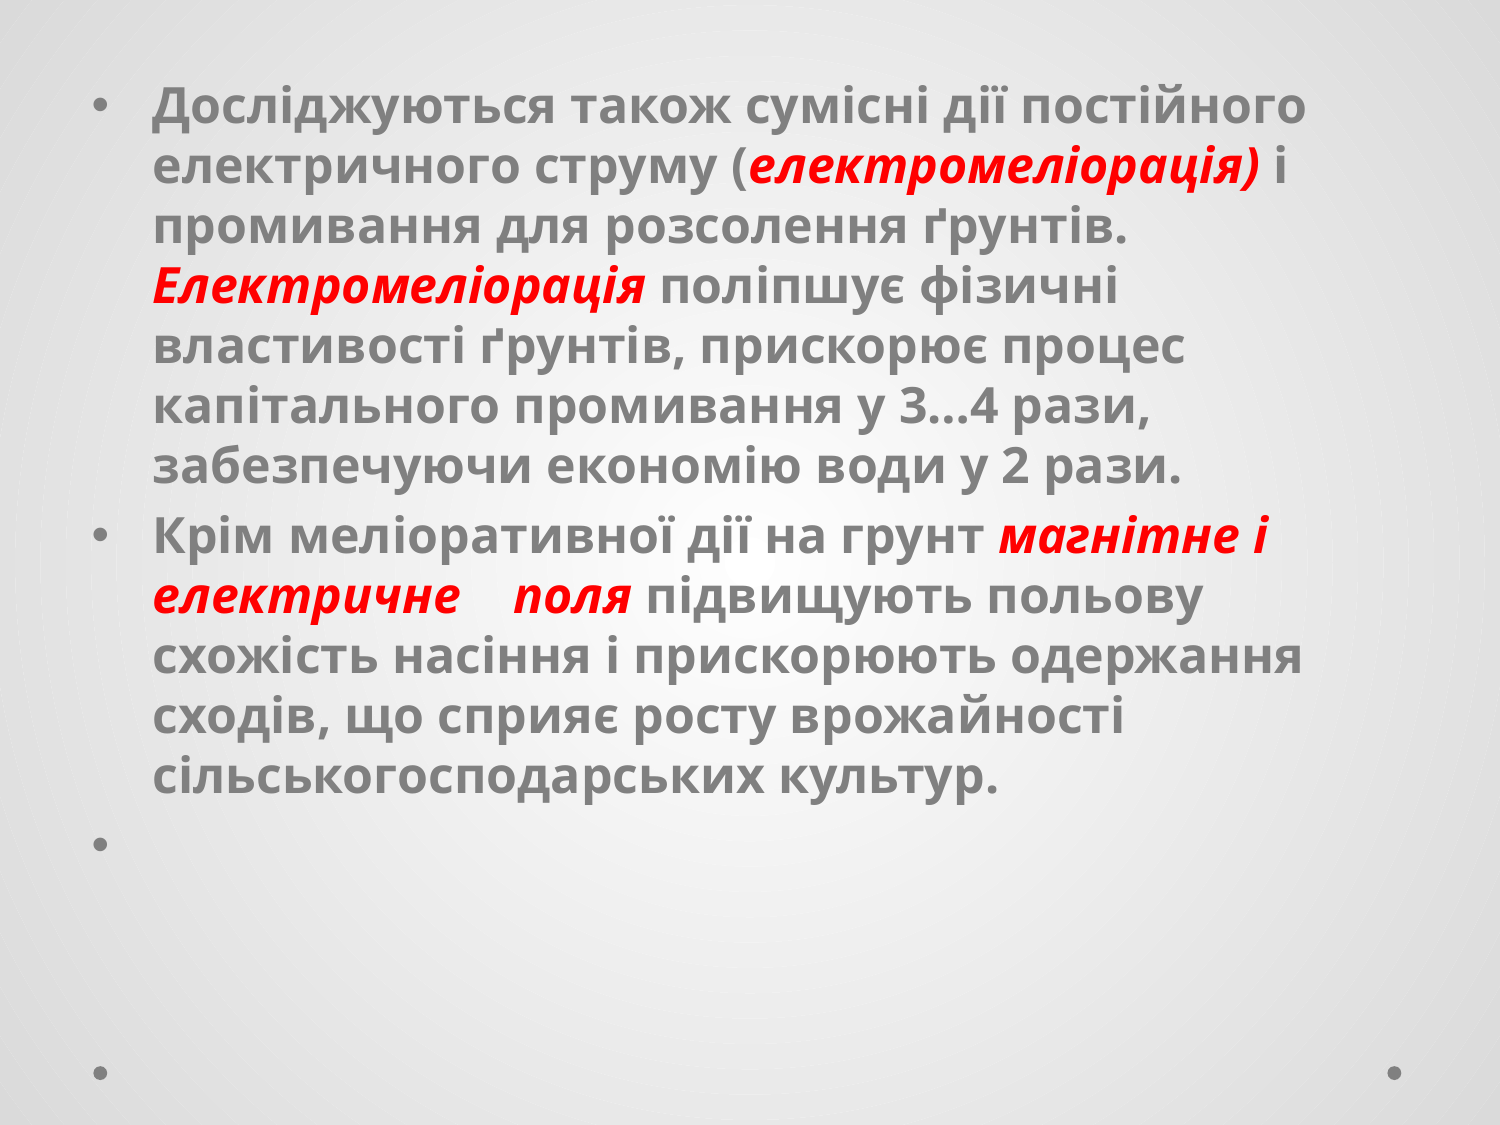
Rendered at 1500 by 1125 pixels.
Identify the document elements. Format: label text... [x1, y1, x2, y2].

list Досліджуються також сумісні дії постійного електричного струму (електромеліорація) і промивання для розсолення ґрунтів. Електромеліорація поліпшує фізичні властивості ґрунтів, прискорює процес капітального промивання у 3…4 рази, забезпечуючи економію води у 2 рази. Крім меліоративної дії на грунт магнітне і електричне поля підвищують польову схожість насіння і прискорюють одержання сходів, що сприяє росту врожайності сільськогосподарських культур. [76, 66, 1425, 1005]
